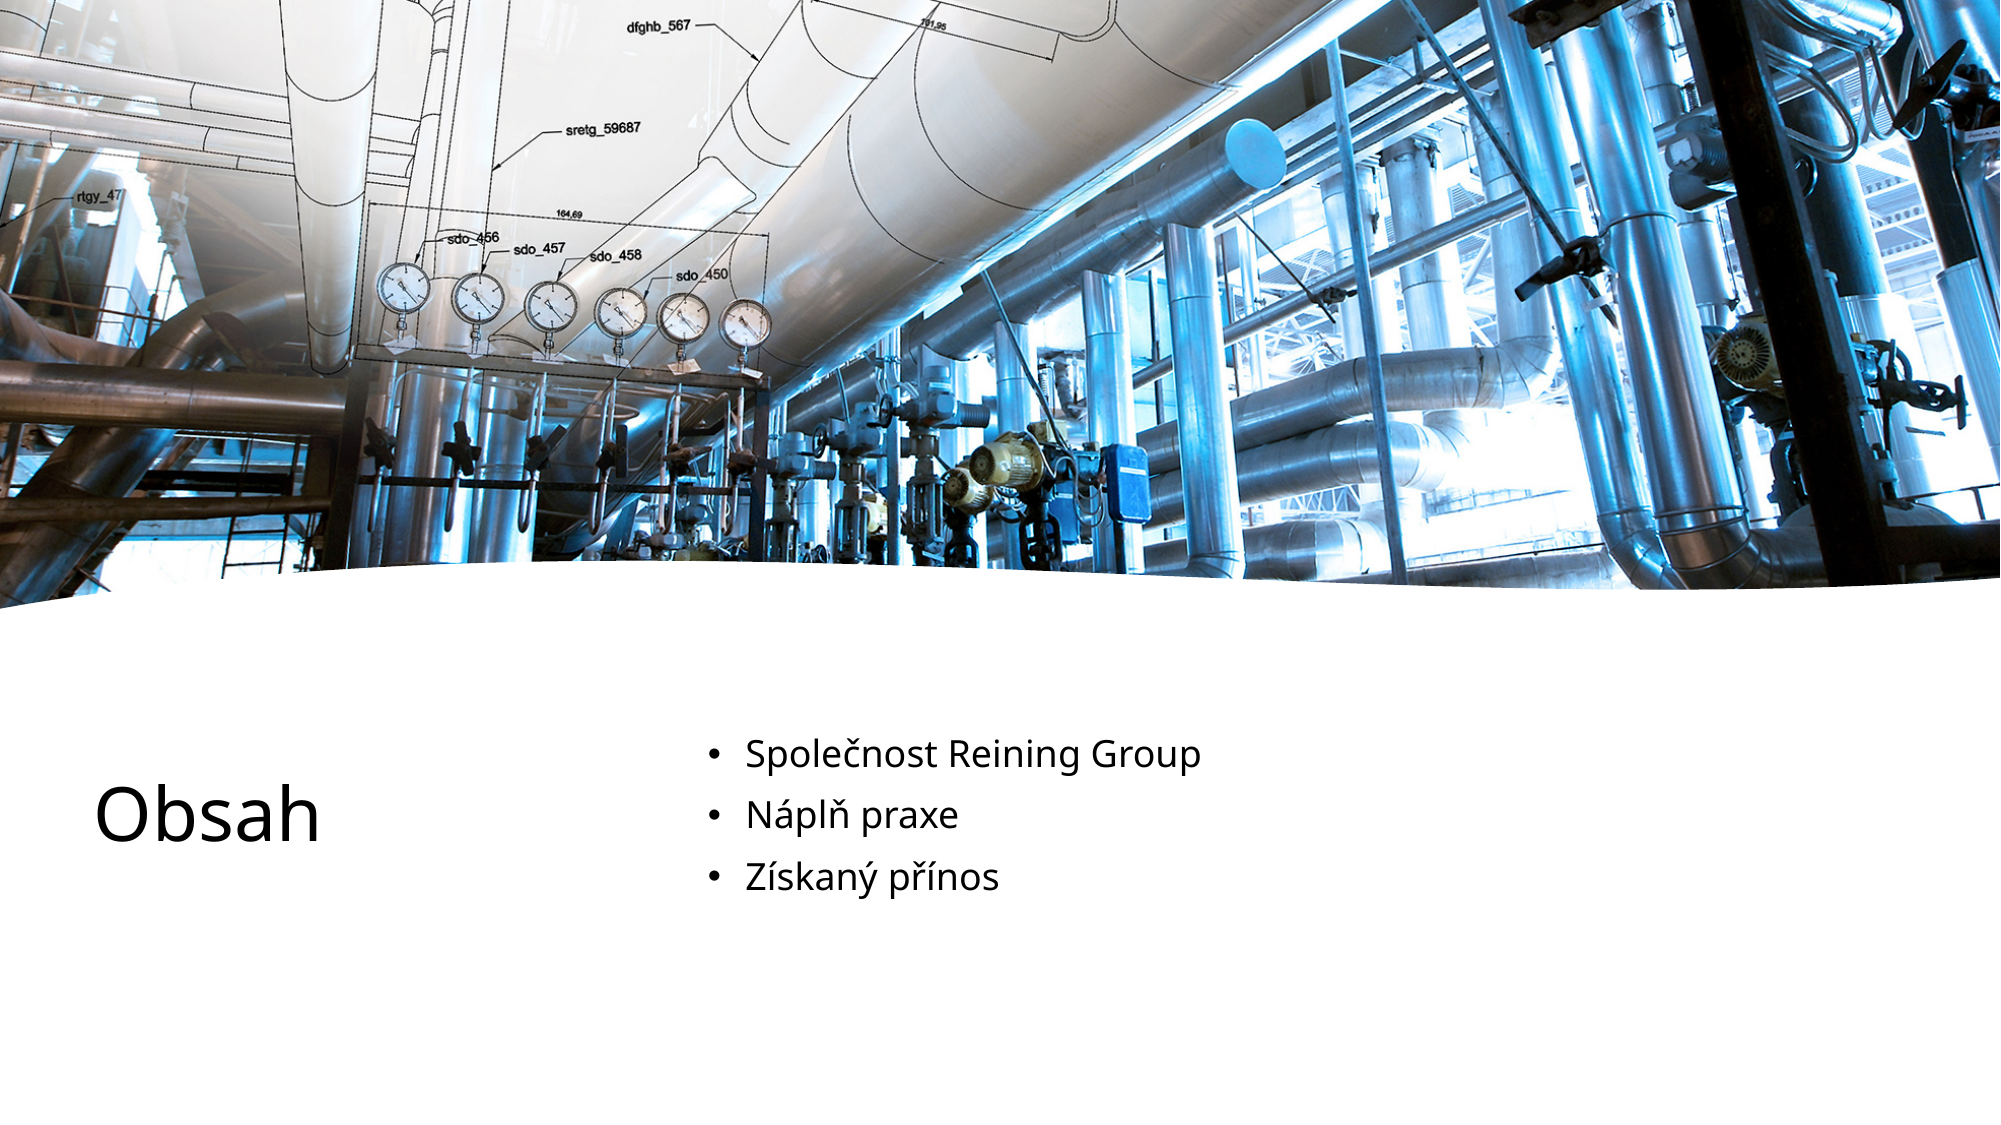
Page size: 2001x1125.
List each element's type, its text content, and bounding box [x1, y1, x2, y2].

picture [0, 0, 2000, 610]
list Společnost Reining Group Náplň praxe Získaný přínos [692, 615, 1921, 1018]
title Obsah [78, 615, 619, 1018]
